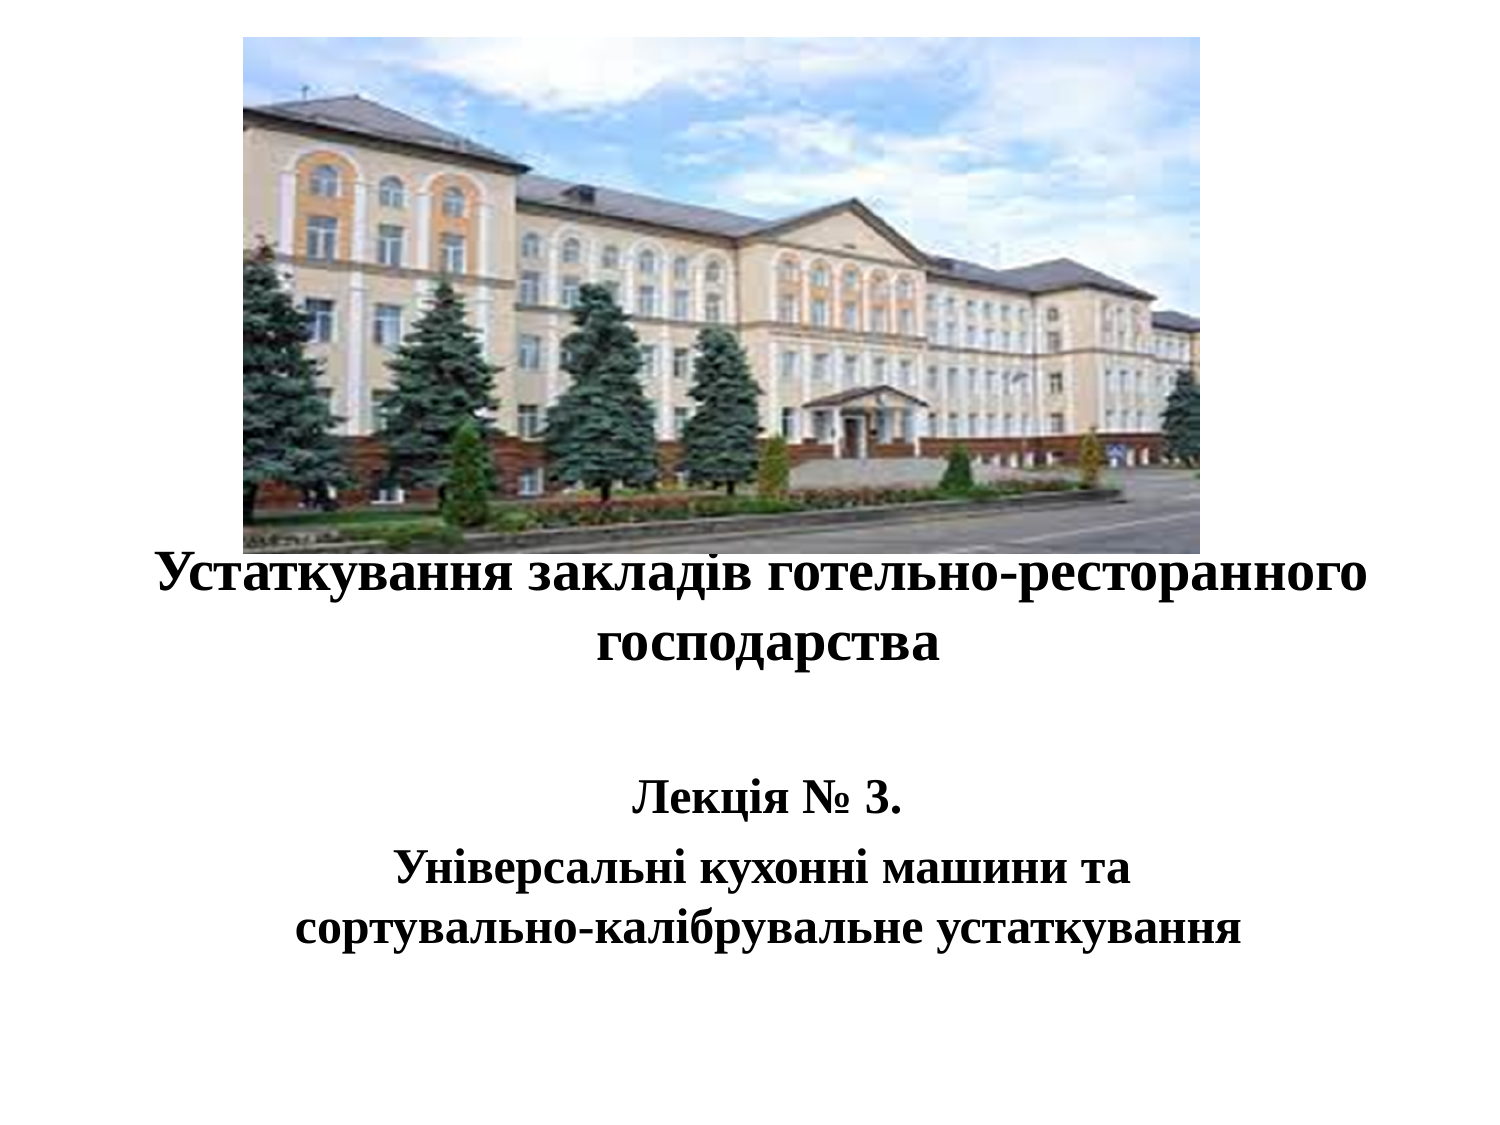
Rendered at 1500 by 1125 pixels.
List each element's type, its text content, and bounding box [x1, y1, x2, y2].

picture [243, 37, 1201, 555]
text_box Устаткування закладів готельно-ресторанного господарства Лекція № 3. Універсальні кухонні машини та сортувально-калібрувальне устаткування [149, 530, 1386, 954]
